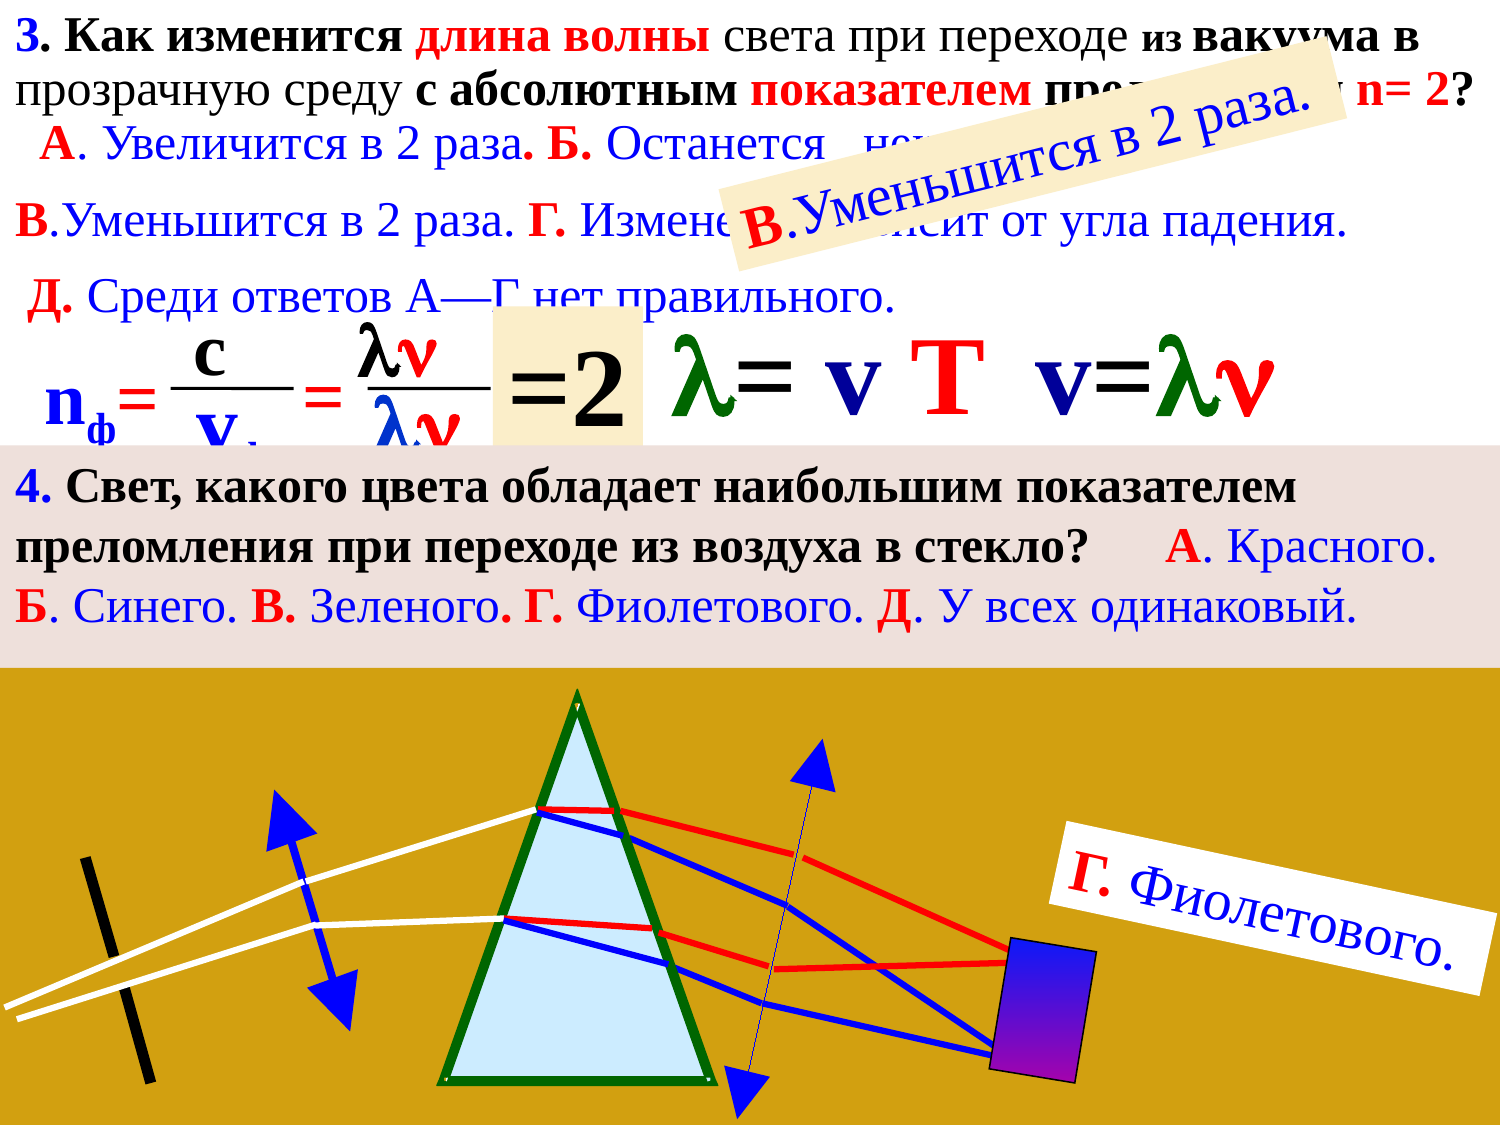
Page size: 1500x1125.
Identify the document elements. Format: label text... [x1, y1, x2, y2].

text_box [436, 689, 718, 1086]
text_box v= [1020, 294, 1292, 445]
text_box [989, 937, 1097, 1083]
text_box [287, 292, 526, 471]
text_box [29, 292, 285, 471]
text_box 3. Как изменится длина волны света при переходе из вакуума в прозрачную среду с абсолютным показателем преломления n= 2? А. Увеличится в 2 раза. Б. Останется неизменной. В.Уменьшится в 2 раза. Г. Изменение зависит от угла падения. Д. Среди ответов А—Г нет правильного. [0, 0, 1500, 352]
text_box [0, 667, 1500, 1125]
text_box = v T [657, 294, 999, 445]
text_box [266, 789, 359, 1032]
text_box 4. Свет, какого цвета обладает наибольшим показателем преломления при переходе из воздуха в стекло? А. Красного. Б. Синего. В. Зеленого. Г. Фиолетового. Д. У всех одинаковый. [0, 445, 1500, 667]
text_box Г. Фиолетового. [1048, 820, 1498, 997]
text_box В.Уменьшится в 2 раза. [718, 36, 1348, 272]
text_box =2 [534, 306, 643, 445]
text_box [723, 738, 836, 1120]
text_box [79, 855, 157, 1085]
